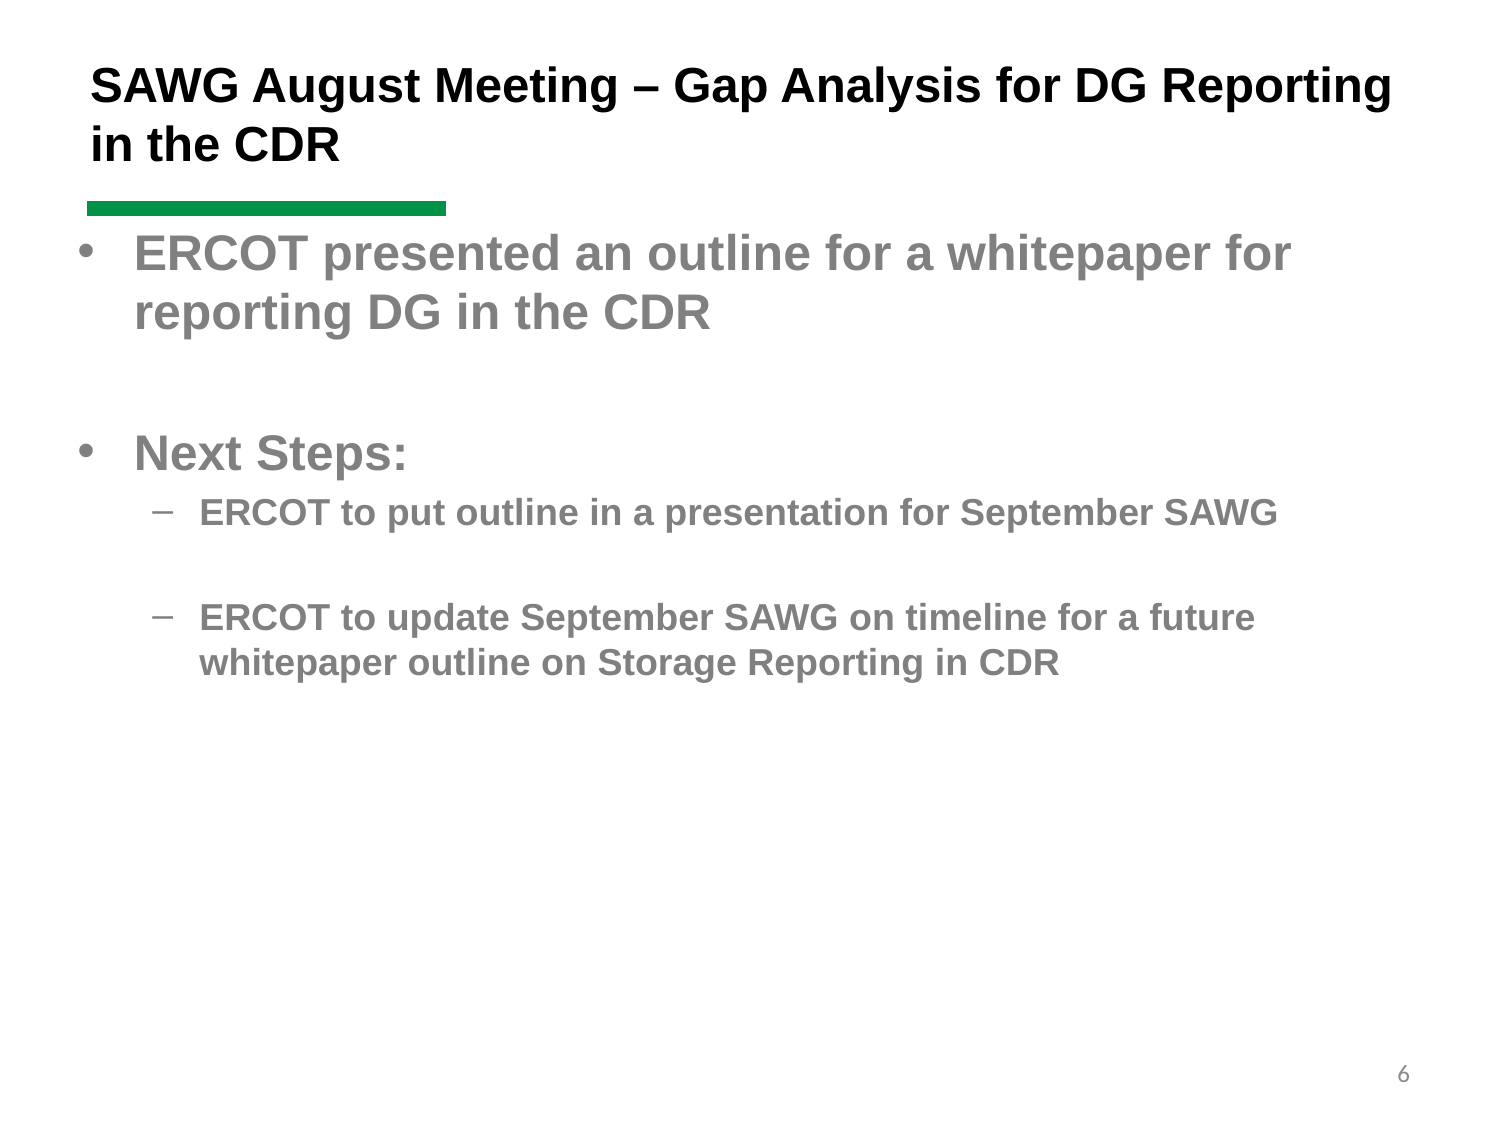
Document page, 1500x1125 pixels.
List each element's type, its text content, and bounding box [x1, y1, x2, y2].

list ERCOT presented an outline for a whitepaper for reporting DG in the CDR Next Steps: ERCOT to put outline in a presentation for September SAWG ERCOT to update September SAWG on timeline for a future whitepaper outline on Storage Reporting in CDR [62, 212, 1413, 1100]
picture [87, 201, 446, 216]
title SAWG August Meeting – Gap Analysis for DG Reporting in the CDR [75, 45, 1425, 233]
slide_number 6 [1074, 1042, 1425, 1103]
